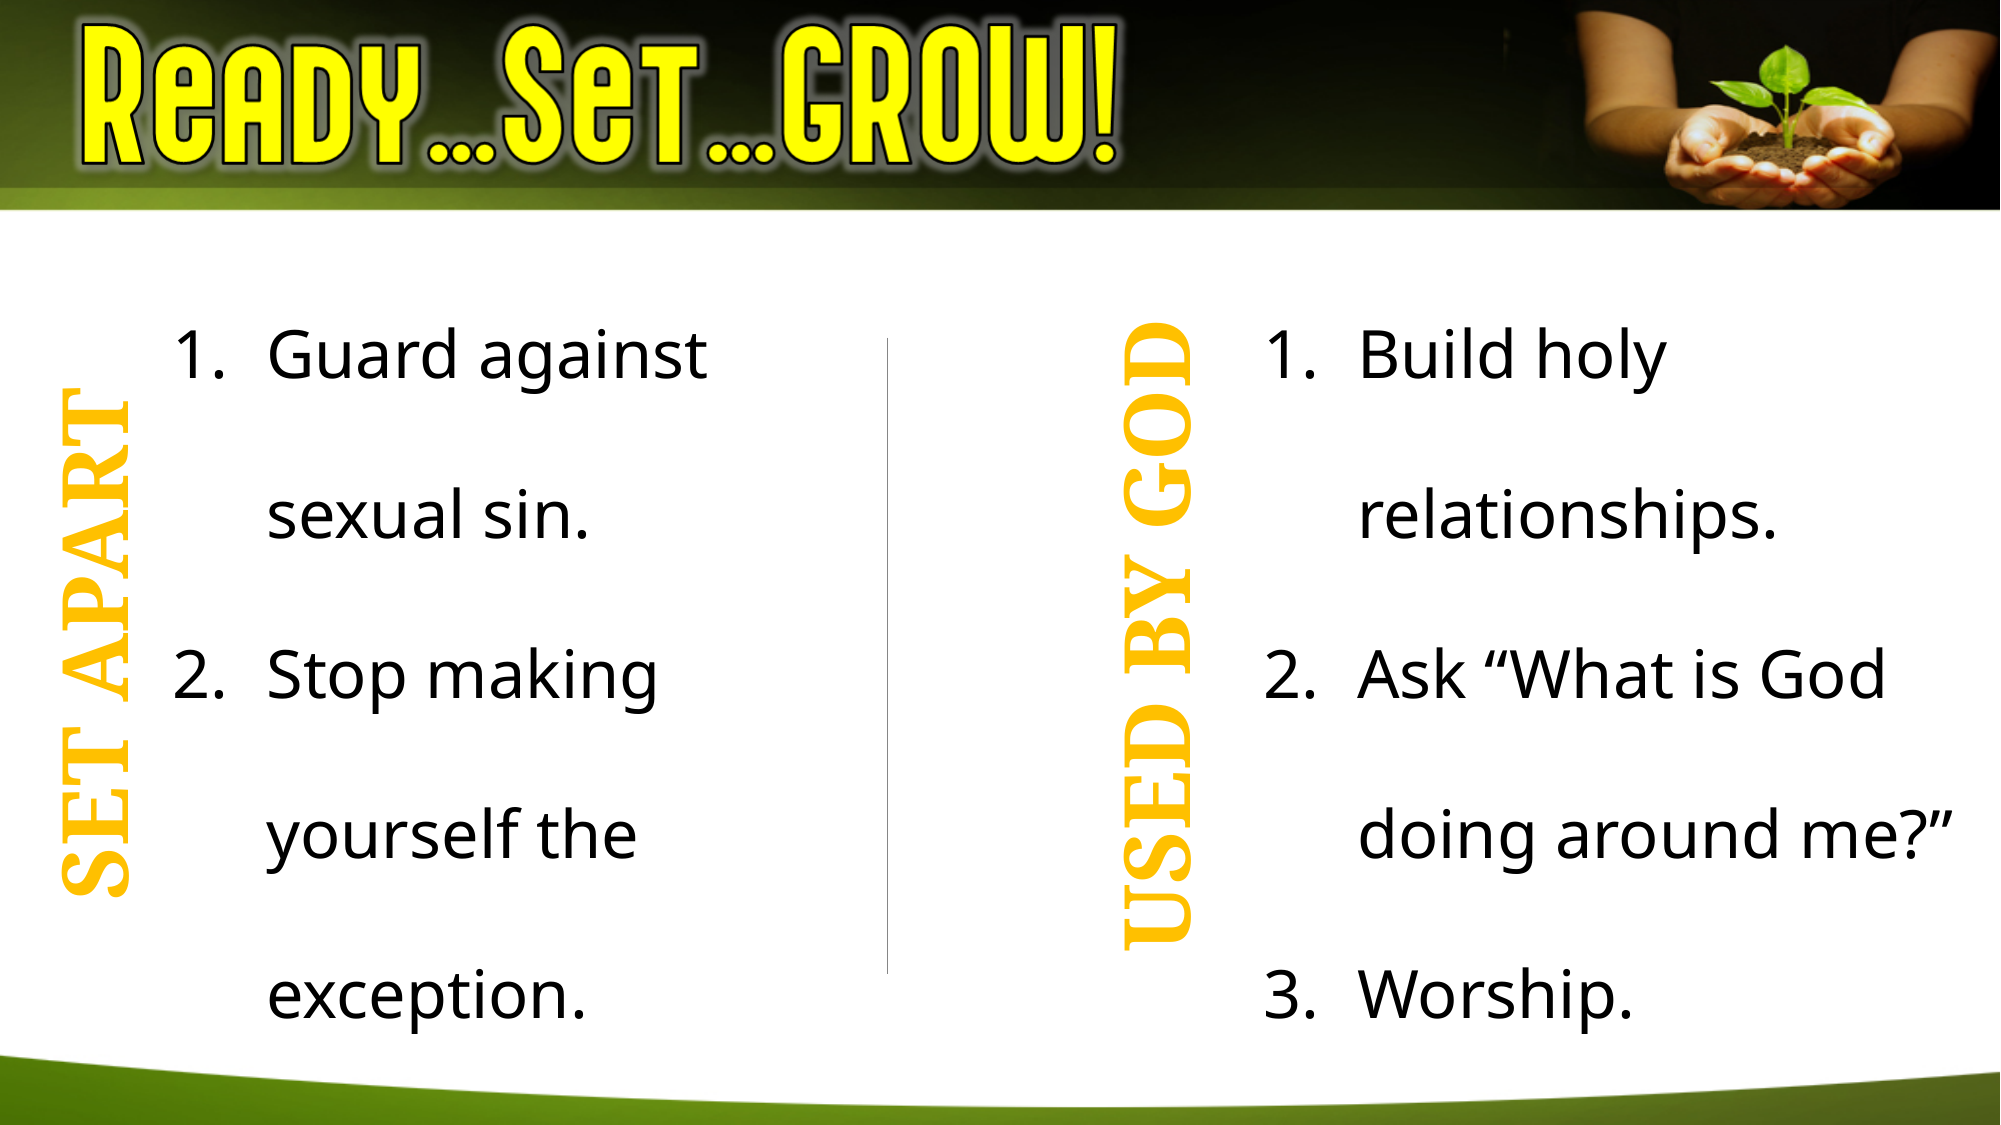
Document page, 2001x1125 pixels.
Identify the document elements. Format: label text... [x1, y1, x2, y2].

title SET APART [24, 278, 157, 916]
text_box Guard against sexual sin. Stop making yourself the exception. [157, 224, 888, 1040]
picture [0, 0, 2000, 1125]
text_box Build holy relationships. Ask “What is God doing around me?” Worship. [1248, 224, 1979, 1040]
text_box USED BY GOD [1087, 250, 1221, 1022]
